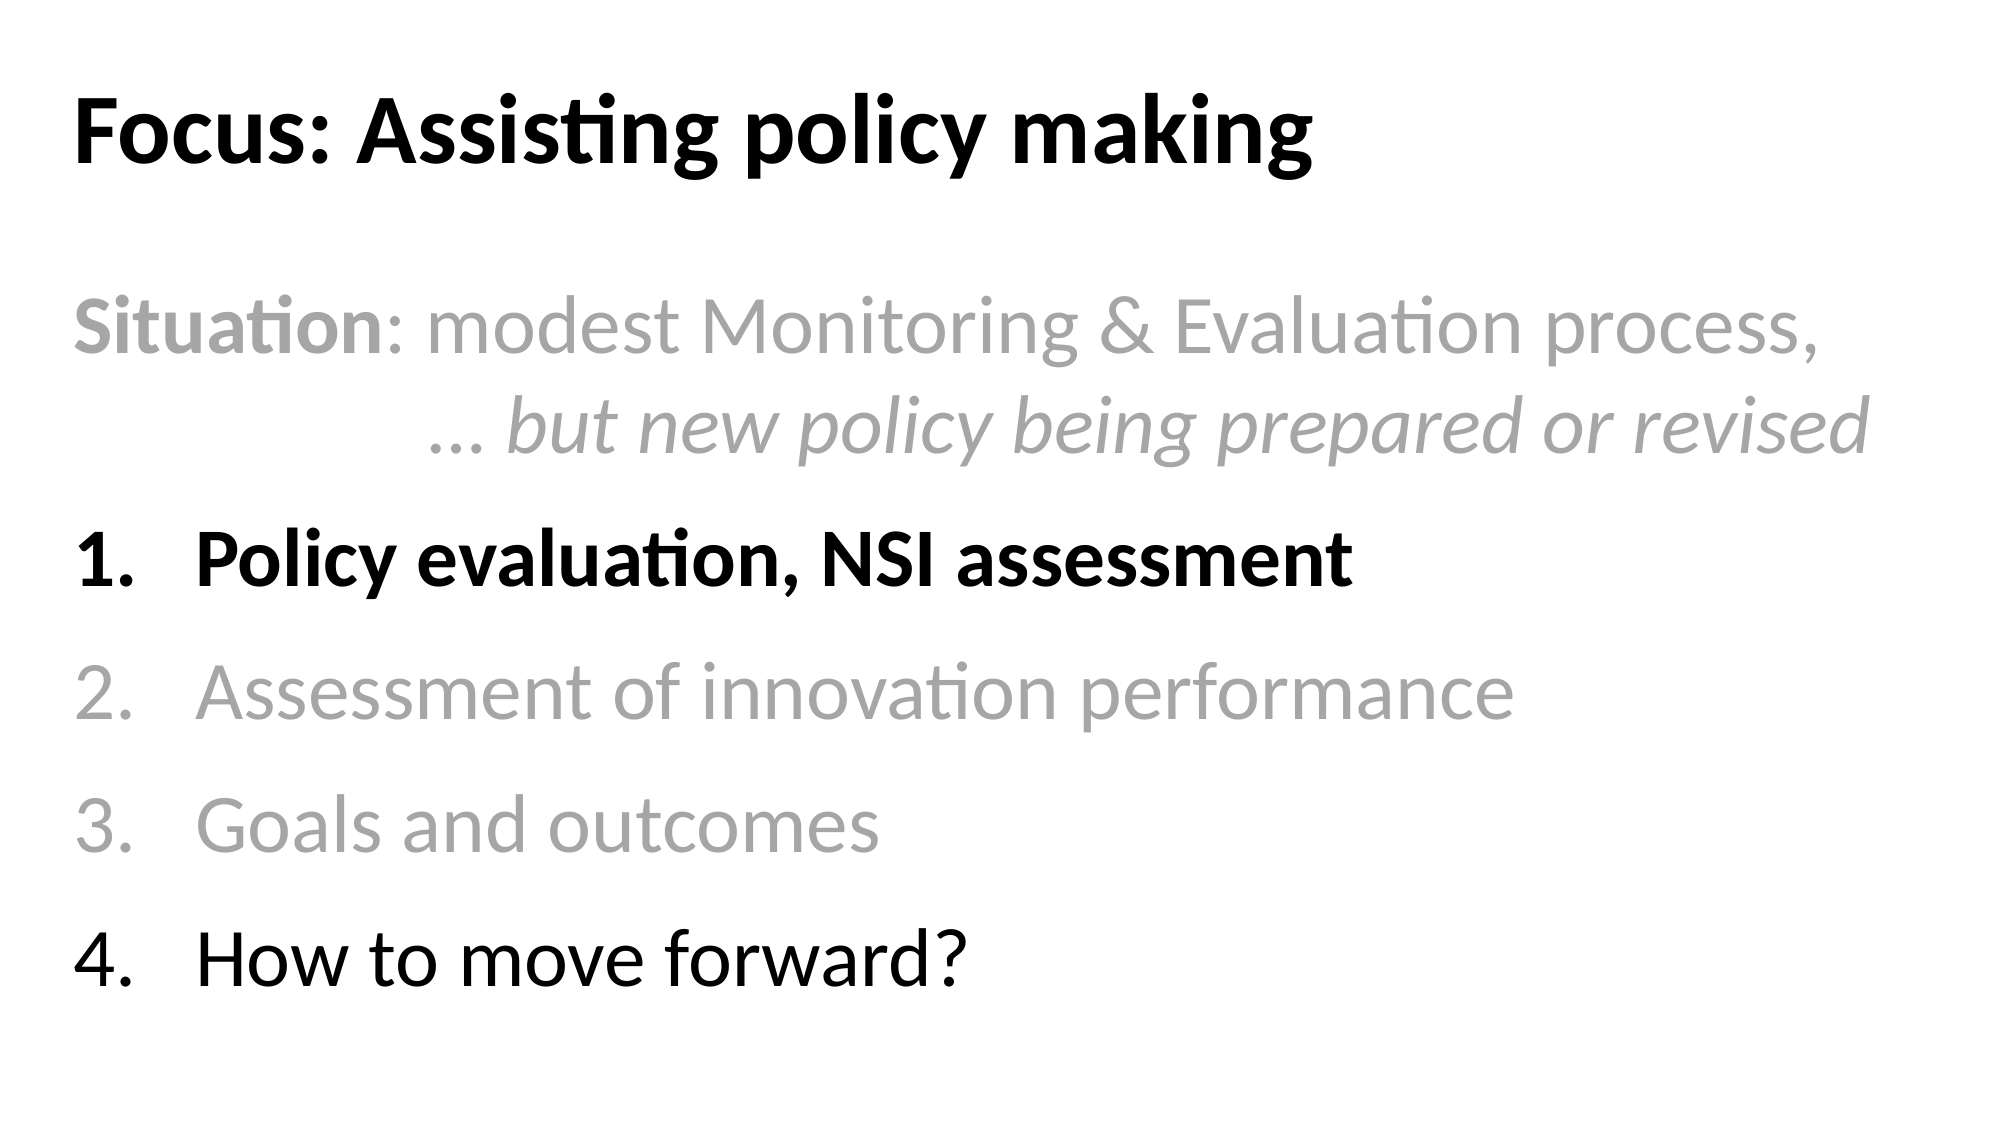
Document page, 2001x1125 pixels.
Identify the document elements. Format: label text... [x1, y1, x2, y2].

text_box Focus: Assisting policy making [58, 55, 1953, 191]
text_box Situation: modest Monitoring & Evaluation process, … but new policy being prepared or revised Policy evaluation, NSI assessment Assessment of innovation performance Goals and outcomes How to move forward? [58, 262, 1981, 1011]
